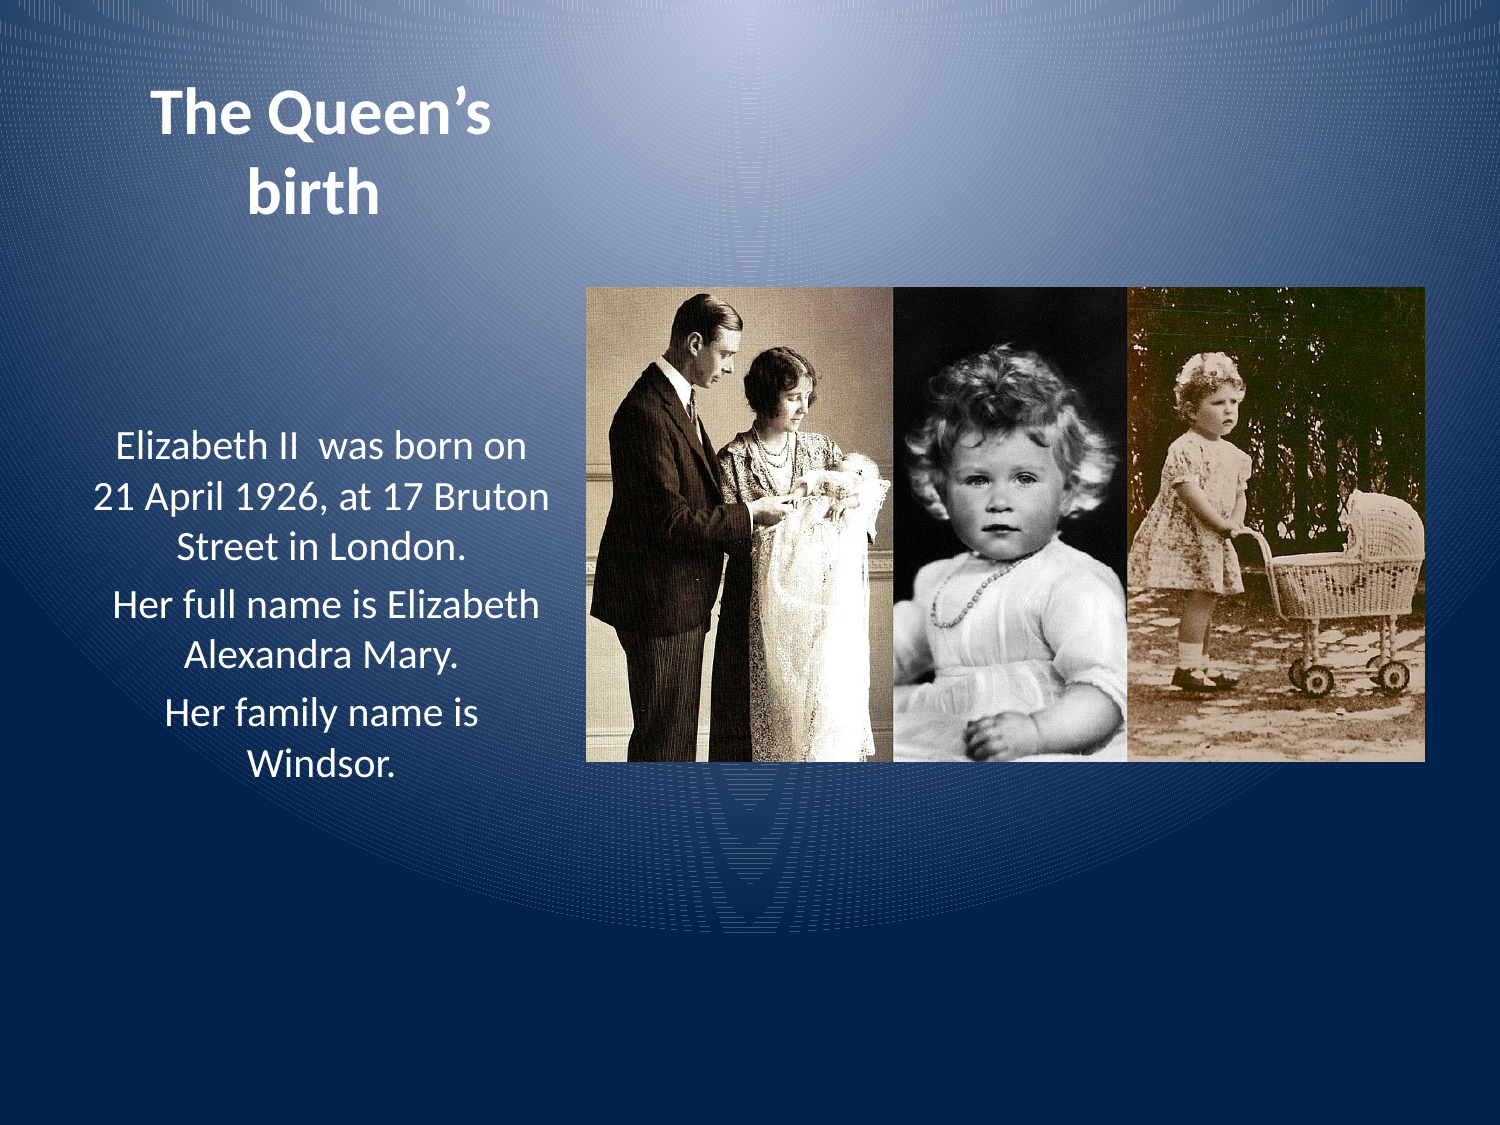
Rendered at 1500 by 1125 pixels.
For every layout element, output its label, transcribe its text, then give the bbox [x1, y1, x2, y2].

title The Queen’s birth [75, 44, 569, 235]
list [586, 287, 1426, 763]
list Elizabeth II was born on 21 April 1926, at 17 Bruton Street in London. Her full name is Elizabeth Alexandra Mary. Her family name is Windsor. [75, 235, 569, 1005]
